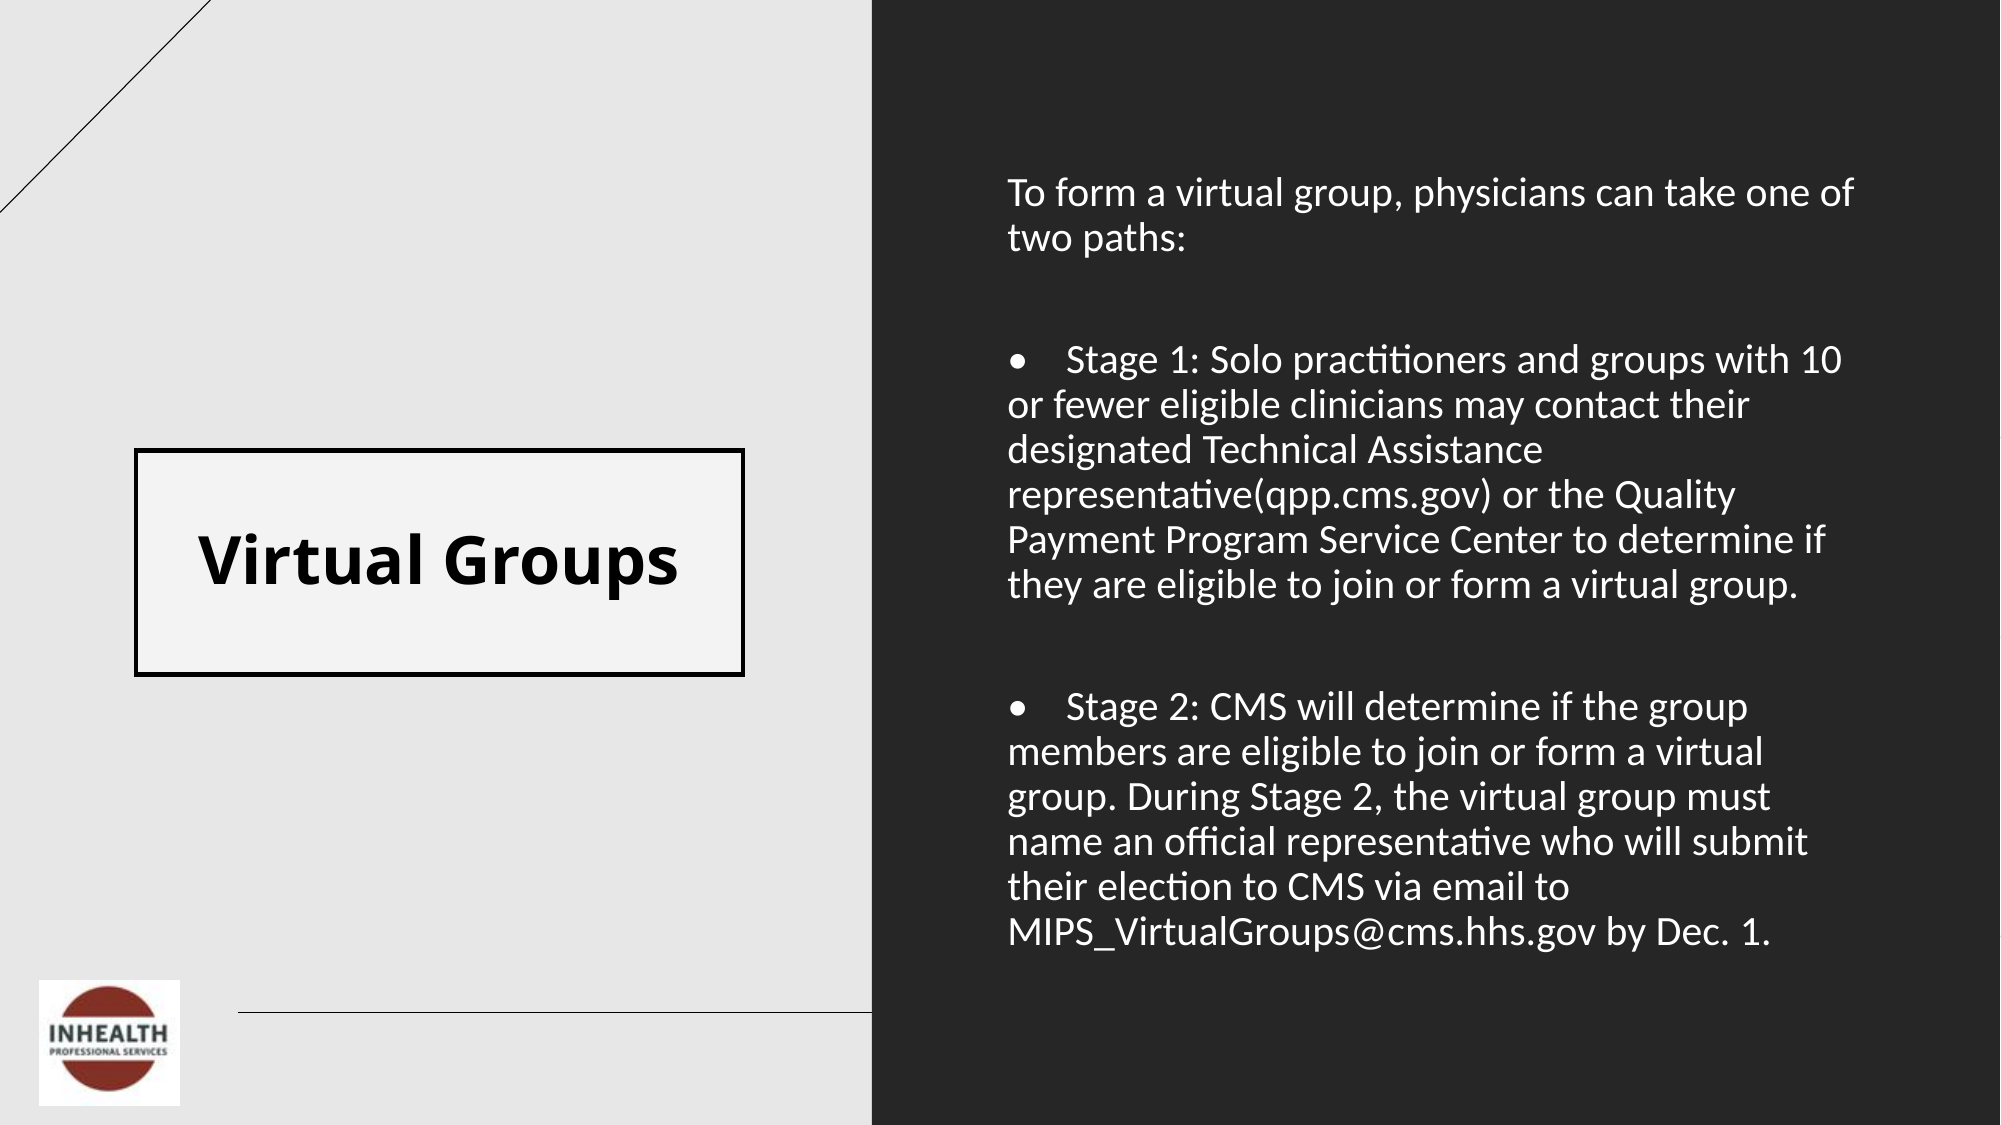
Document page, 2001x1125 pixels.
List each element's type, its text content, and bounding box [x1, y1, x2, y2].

title Virtual Groups [136, 450, 743, 675]
picture [39, 980, 180, 1106]
text_box [871, 0, 2000, 1125]
list To form a virtual group, physicians can take one of two paths: • Stage 1: Solo practitioners and groups with 10 or fewer eligible clinicians may contact their designated Technical Assistance representative(qpp.cms.gov) or the Quality Payment Program Service Center to determine if they are eligible to join or form a virtual group. • Stage 2: CMS will determine if the group members are eligible to join or form a virtual group. During Stage 2, the virtual group must name an official representative who will submit their election to CMS via email to MIPS_VirtualGroups@cms.hhs.gov by Dec. 1. [992, 131, 1880, 994]
